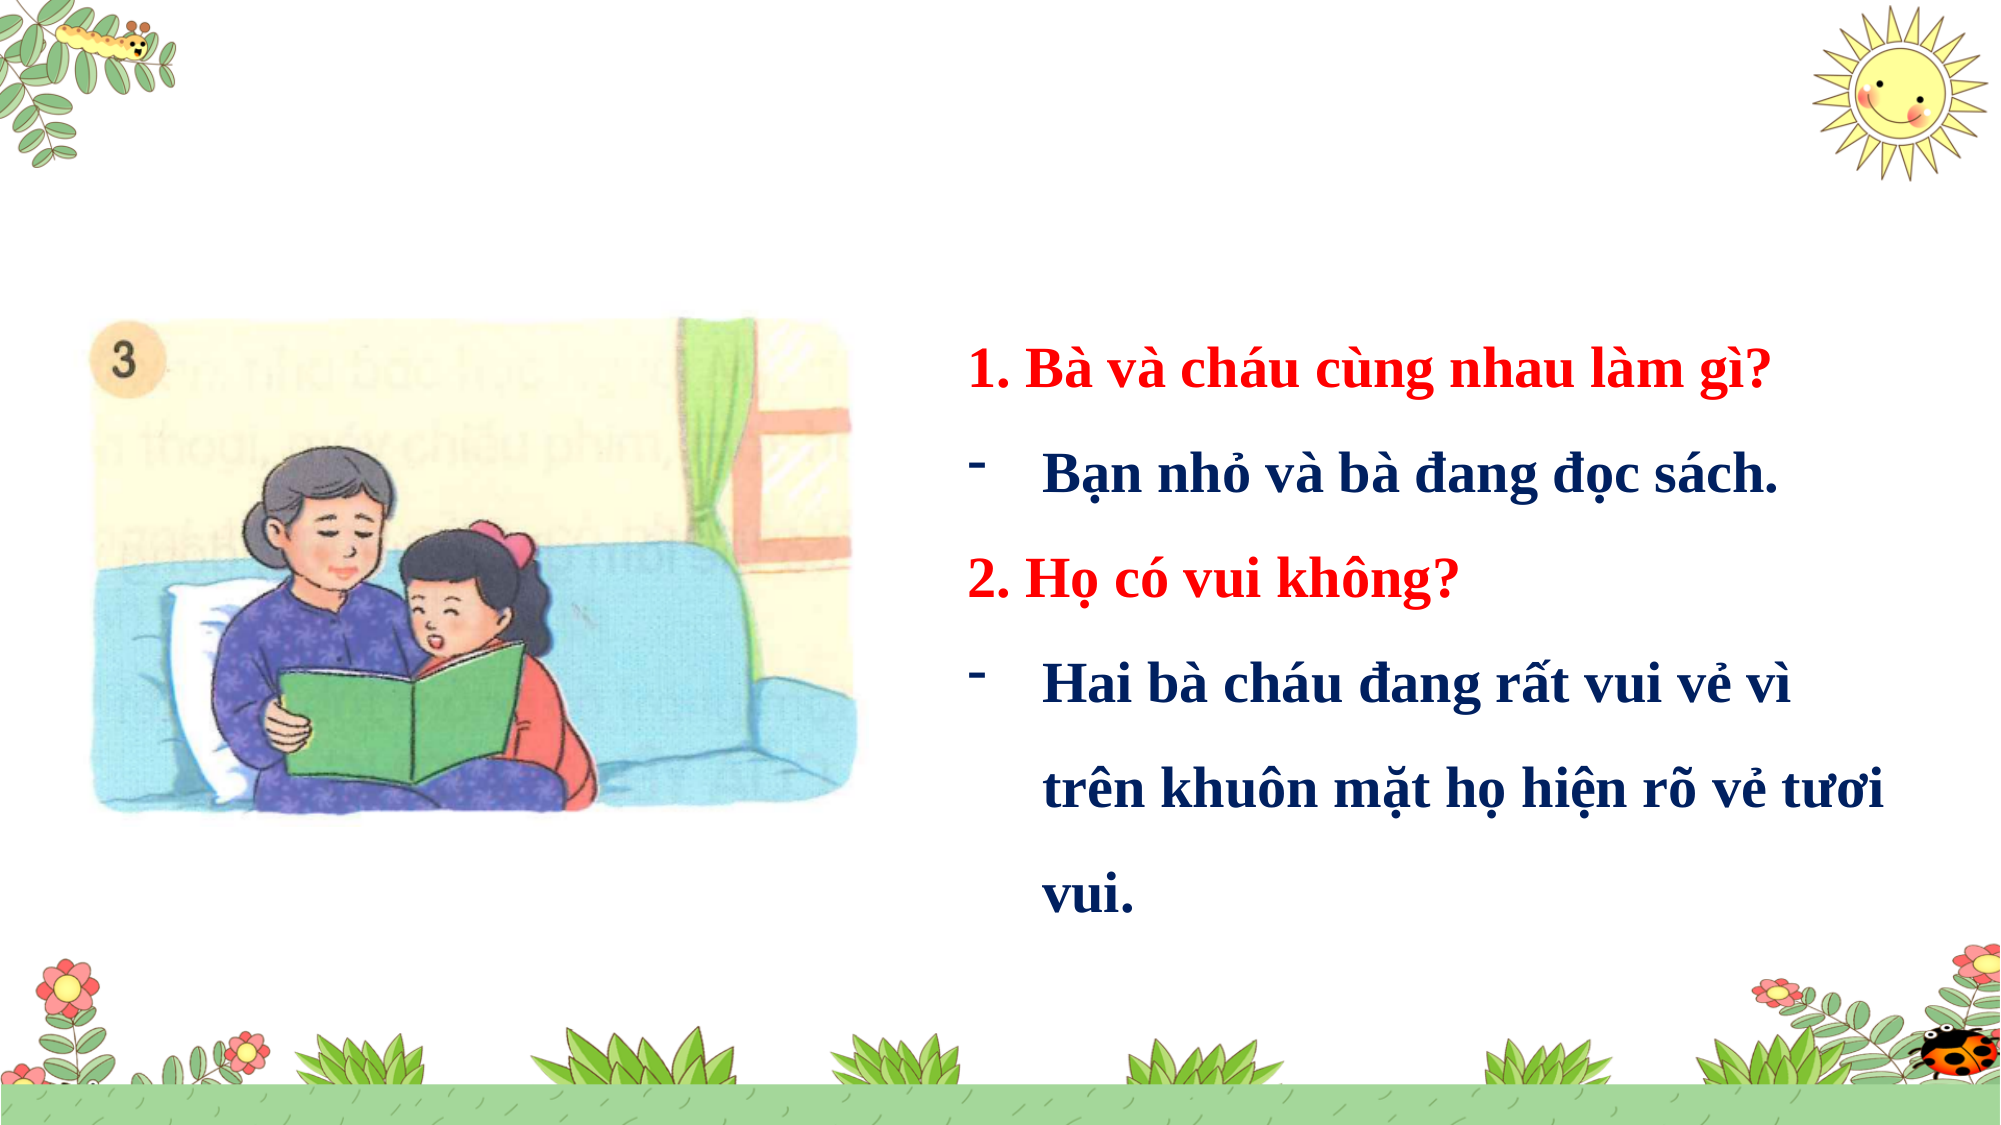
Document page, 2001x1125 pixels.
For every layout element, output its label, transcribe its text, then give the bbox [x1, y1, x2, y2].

picture [0, 0, 2001, 1125]
text_box 1. Bà và cháu cùng nhau làm gì? Bạn nhỏ và bà đang đọc sách. 2. Họ có vui không? Hai bà cháu đang rất vui vẻ vì trên khuôn mặt họ hiện rõ vẻ tươi vui. [952, 286, 1908, 932]
